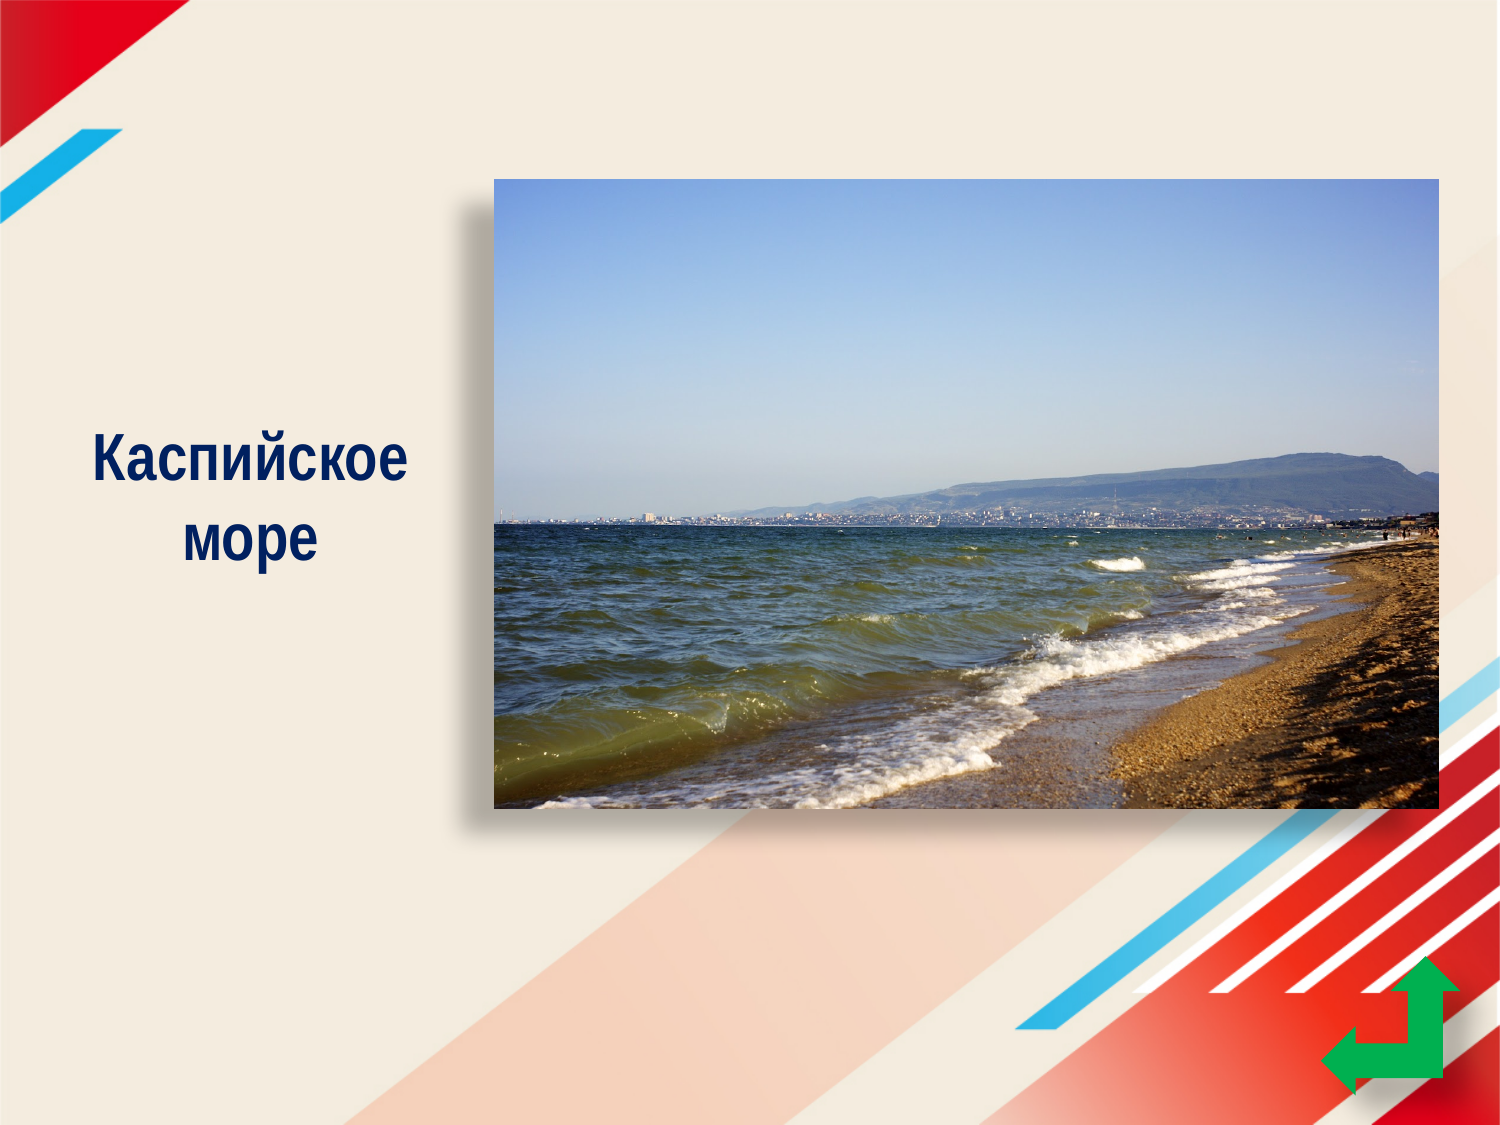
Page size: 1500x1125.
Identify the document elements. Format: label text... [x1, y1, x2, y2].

title Каспийское море [41, 304, 447, 684]
picture [0, 0, 1500, 1125]
